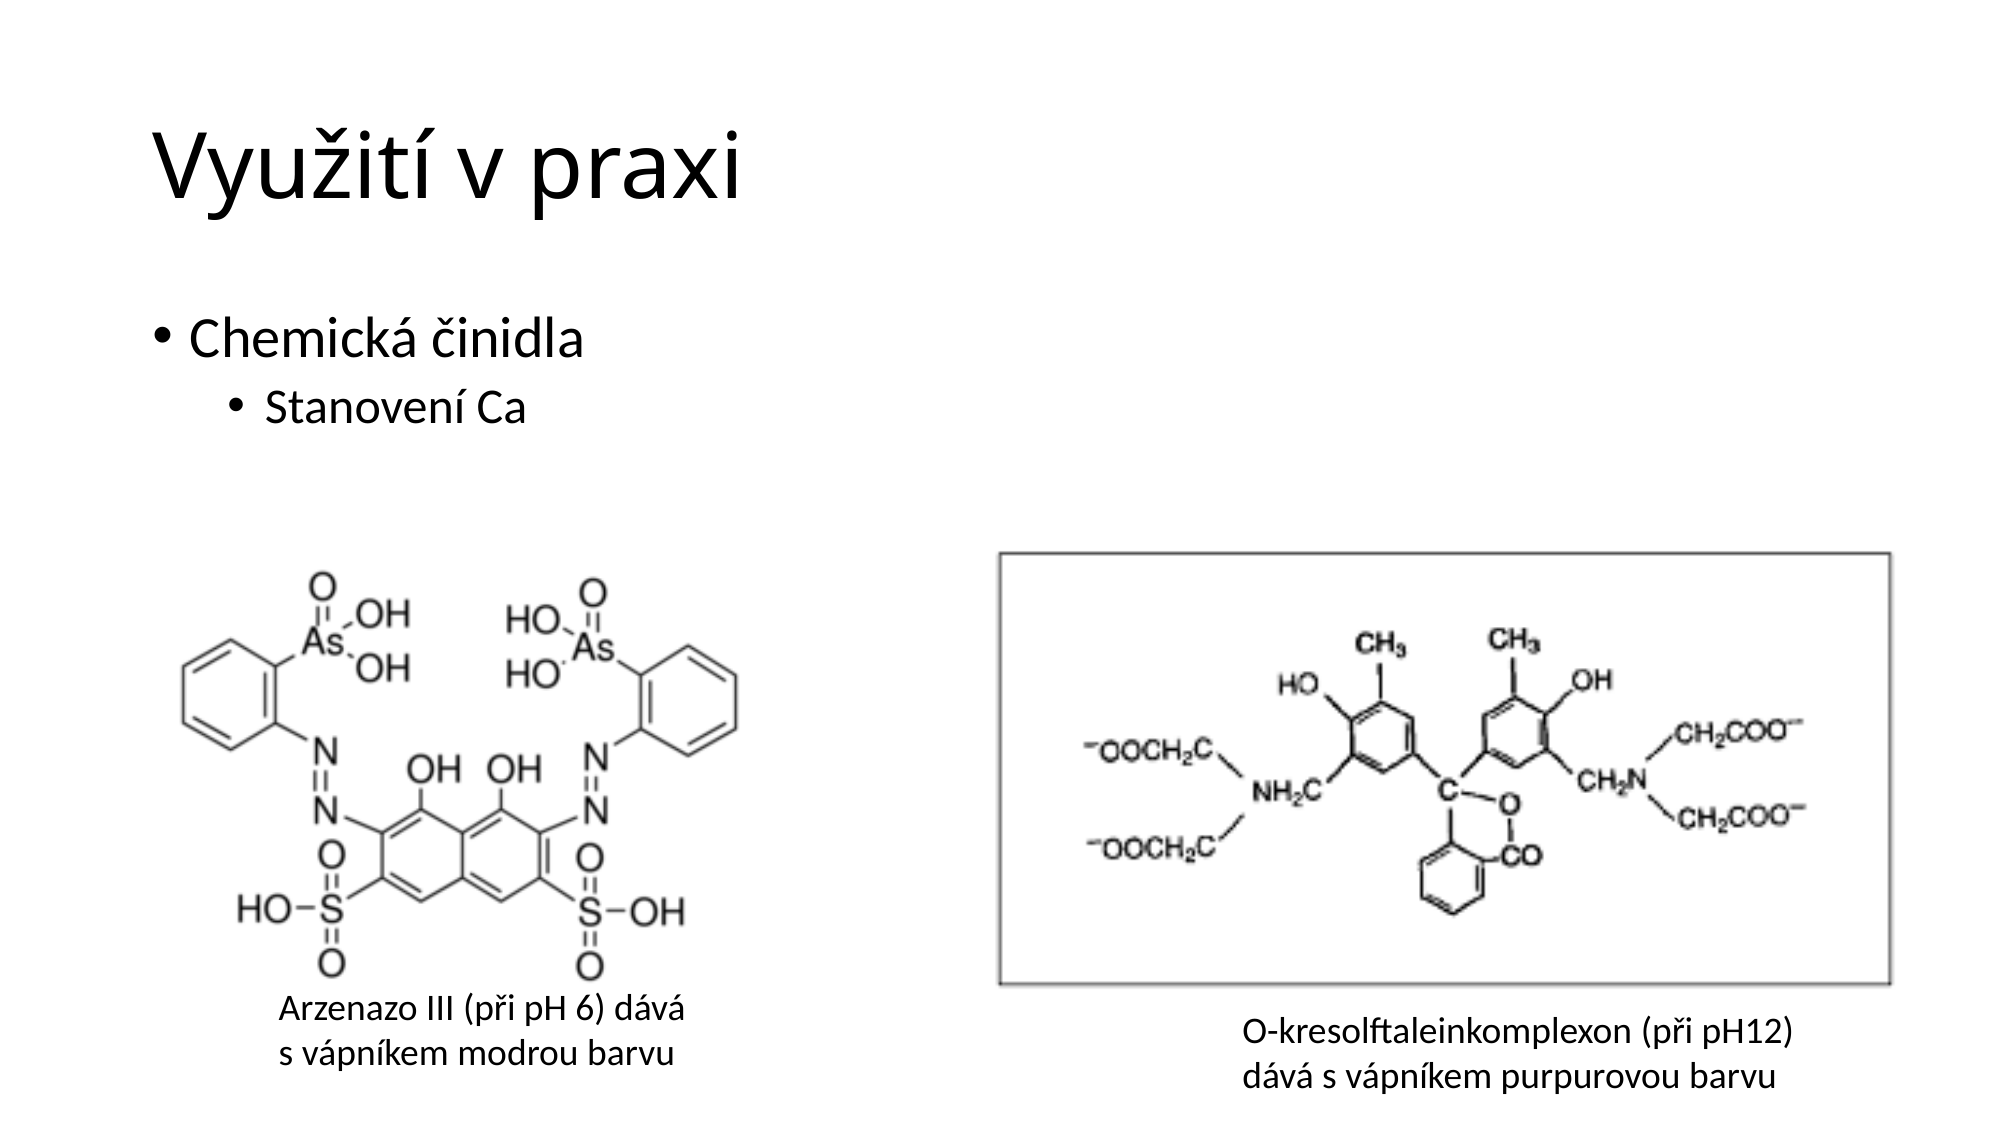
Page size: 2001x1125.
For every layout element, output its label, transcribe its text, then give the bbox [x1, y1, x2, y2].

text_box Chemická činidla Stanovení Ca [137, 299, 1863, 1014]
text_box Arzenazo III (při pH 6) dává s vápníkem modrou barvu [264, 992, 714, 1081]
text_box O-kresolftaleinkomplexon (při pH12) dává s vápníkem purpurovou barvu [1227, 998, 1814, 1104]
picture [994, 547, 1898, 992]
title Využití v praxi [137, 59, 1863, 278]
picture [172, 562, 748, 992]
